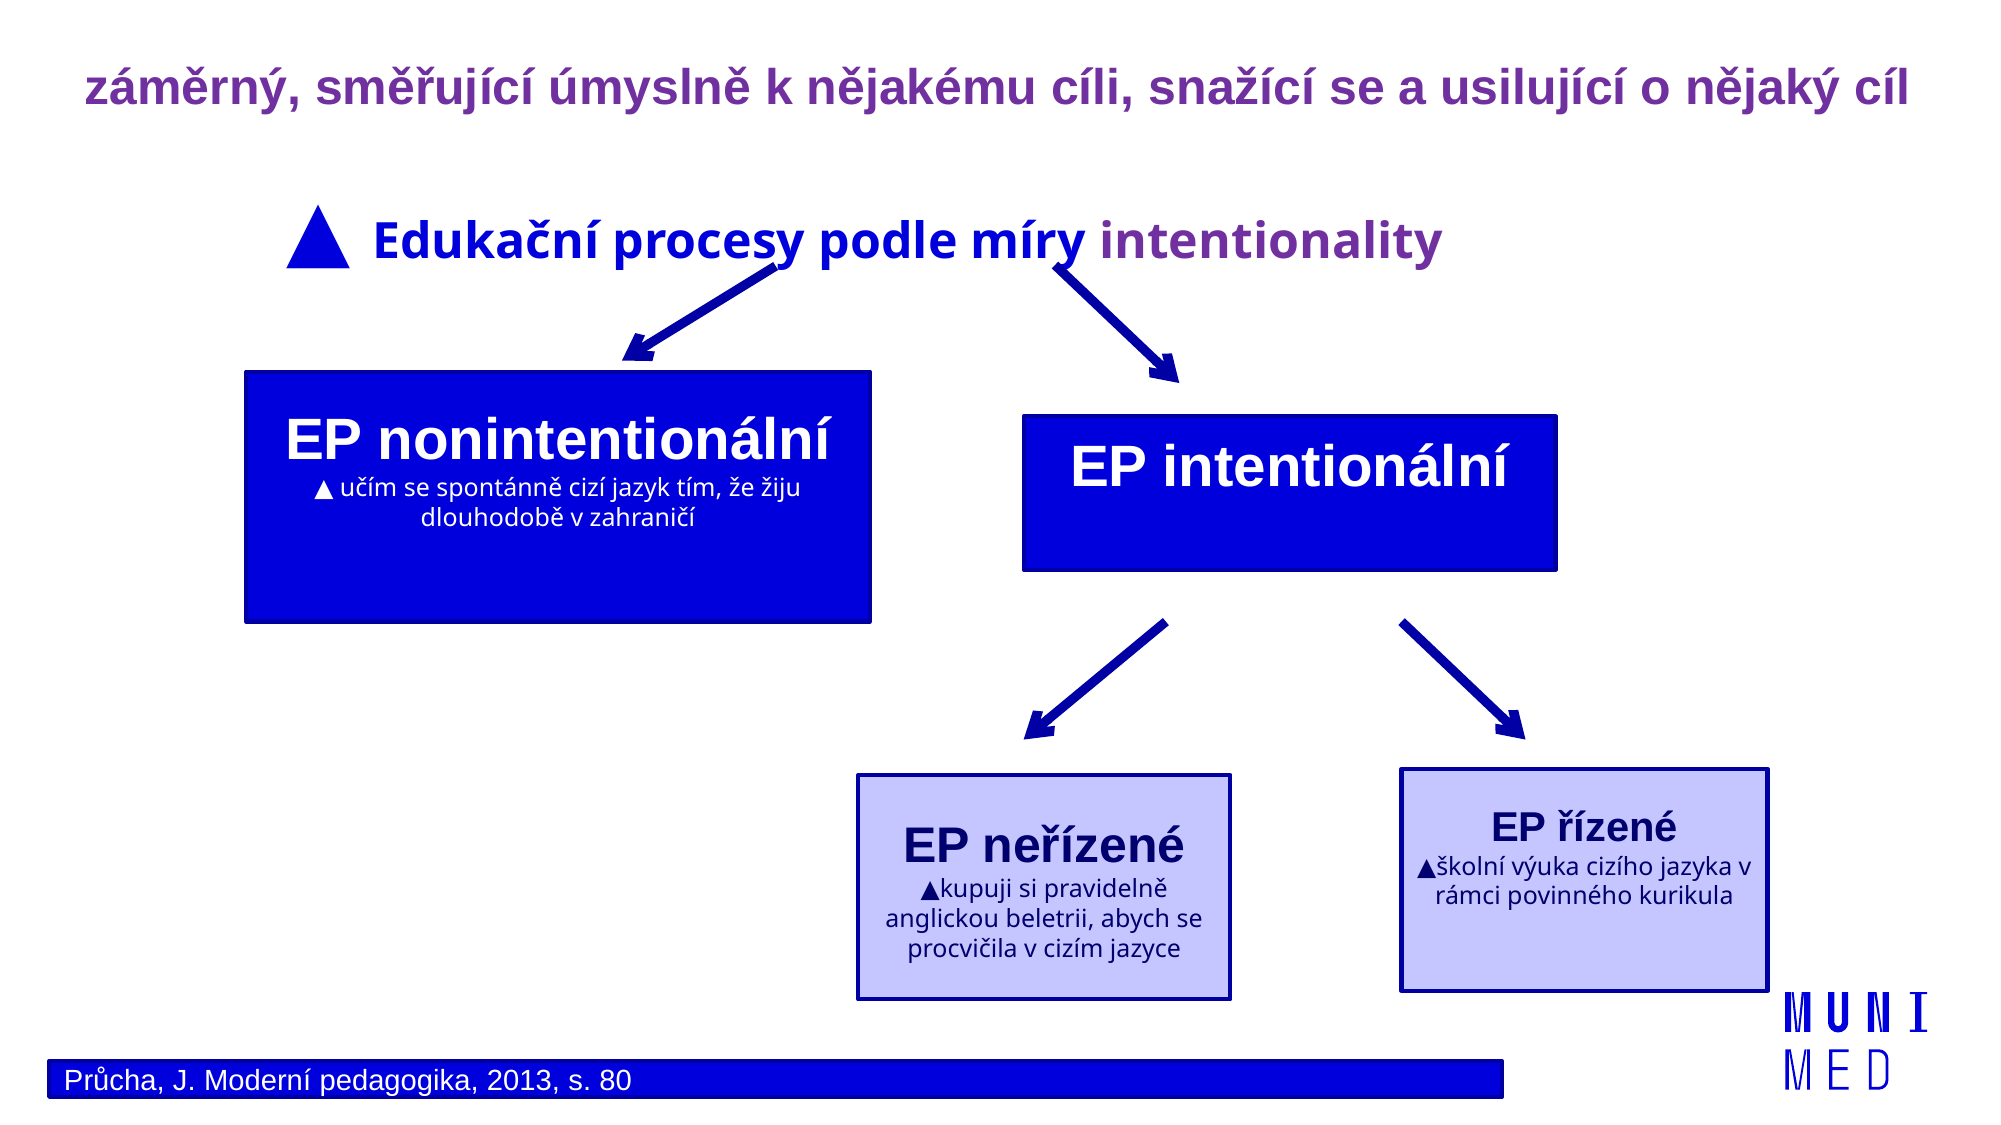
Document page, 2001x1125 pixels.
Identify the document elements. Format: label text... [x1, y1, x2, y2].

text_box EP intentionální [1022, 414, 1558, 572]
text_box EP neřízené ▲kupuji si pravidelně anglickou beletrii, abych se procvičila v cizím jazyce [856, 773, 1232, 1001]
title ▲ Edukační procesy podle míry intentionality [286, 191, 2000, 266]
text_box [1401, 621, 1526, 740]
text_box Průcha, J. Moderní pedagogika, 2013, s. 80 [47, 1059, 1504, 1099]
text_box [1023, 621, 1167, 740]
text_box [621, 265, 776, 361]
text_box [1054, 264, 1180, 384]
text_box záměrný, směřující úmyslně k nějakému cíli, snažící se a usilující o nějaký cíl [69, 47, 1978, 123]
text_box EP nonintentionální ▲ učím se spontánně cizí jazyk tím, že žiju dlouhodobě v zahraničí [244, 370, 872, 624]
text_box EP řízené ▲školní výuka cizího jazyka v rámci povinného kurikula [1399, 767, 1770, 993]
